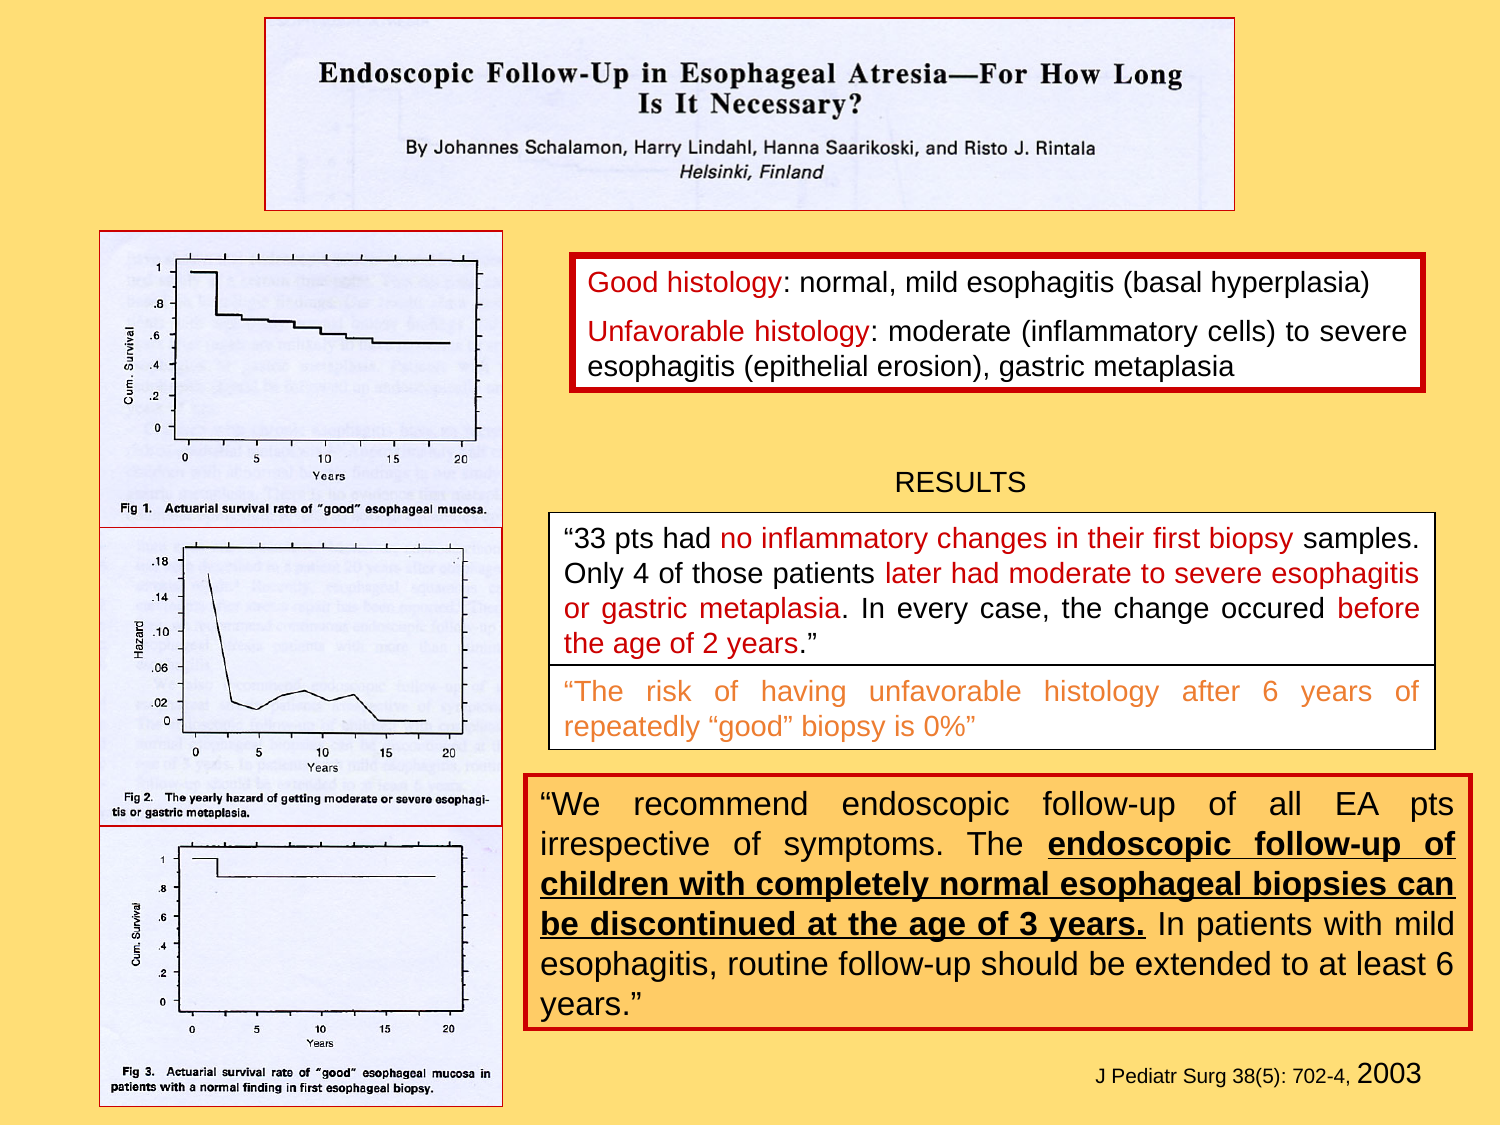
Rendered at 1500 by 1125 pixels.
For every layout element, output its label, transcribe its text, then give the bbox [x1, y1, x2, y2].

text_box “The risk of having unfavorable histology after 6 years of repeatedly “good” biopsy is 0%” [549, 665, 1436, 750]
text_box J Pediatr Surg 38(5): 702-4, 2003 [1080, 1046, 1459, 1097]
text_box RESULTS [879, 456, 1152, 506]
text_box “We recommend endoscopic follow-up of all EA pts irrespective of symptoms. The endoscopic follow-up of children with completely normal esophageal biopsies can be discontinued at the age of 3 years. In patients with mild esophagitis, routine follow-up should be extended to at least 6 years.” [525, 774, 1471, 1030]
text_box Good histology: normal, mild esophagitis (basal hyperplasia) Unfavorable histology: moderate (inflammatory cells) to severe esophagitis (epithelial erosion), gastric metaplasia [572, 255, 1424, 390]
text_box “33 pts had no inflammatory changes in their first biopsy samples. Only 4 of those patients later had moderate to severe esophagitis or gastric metaplasia. In every case, the change occured before the age of 2 years.” [549, 512, 1436, 665]
picture [100, 231, 502, 1106]
picture [265, 18, 1234, 210]
